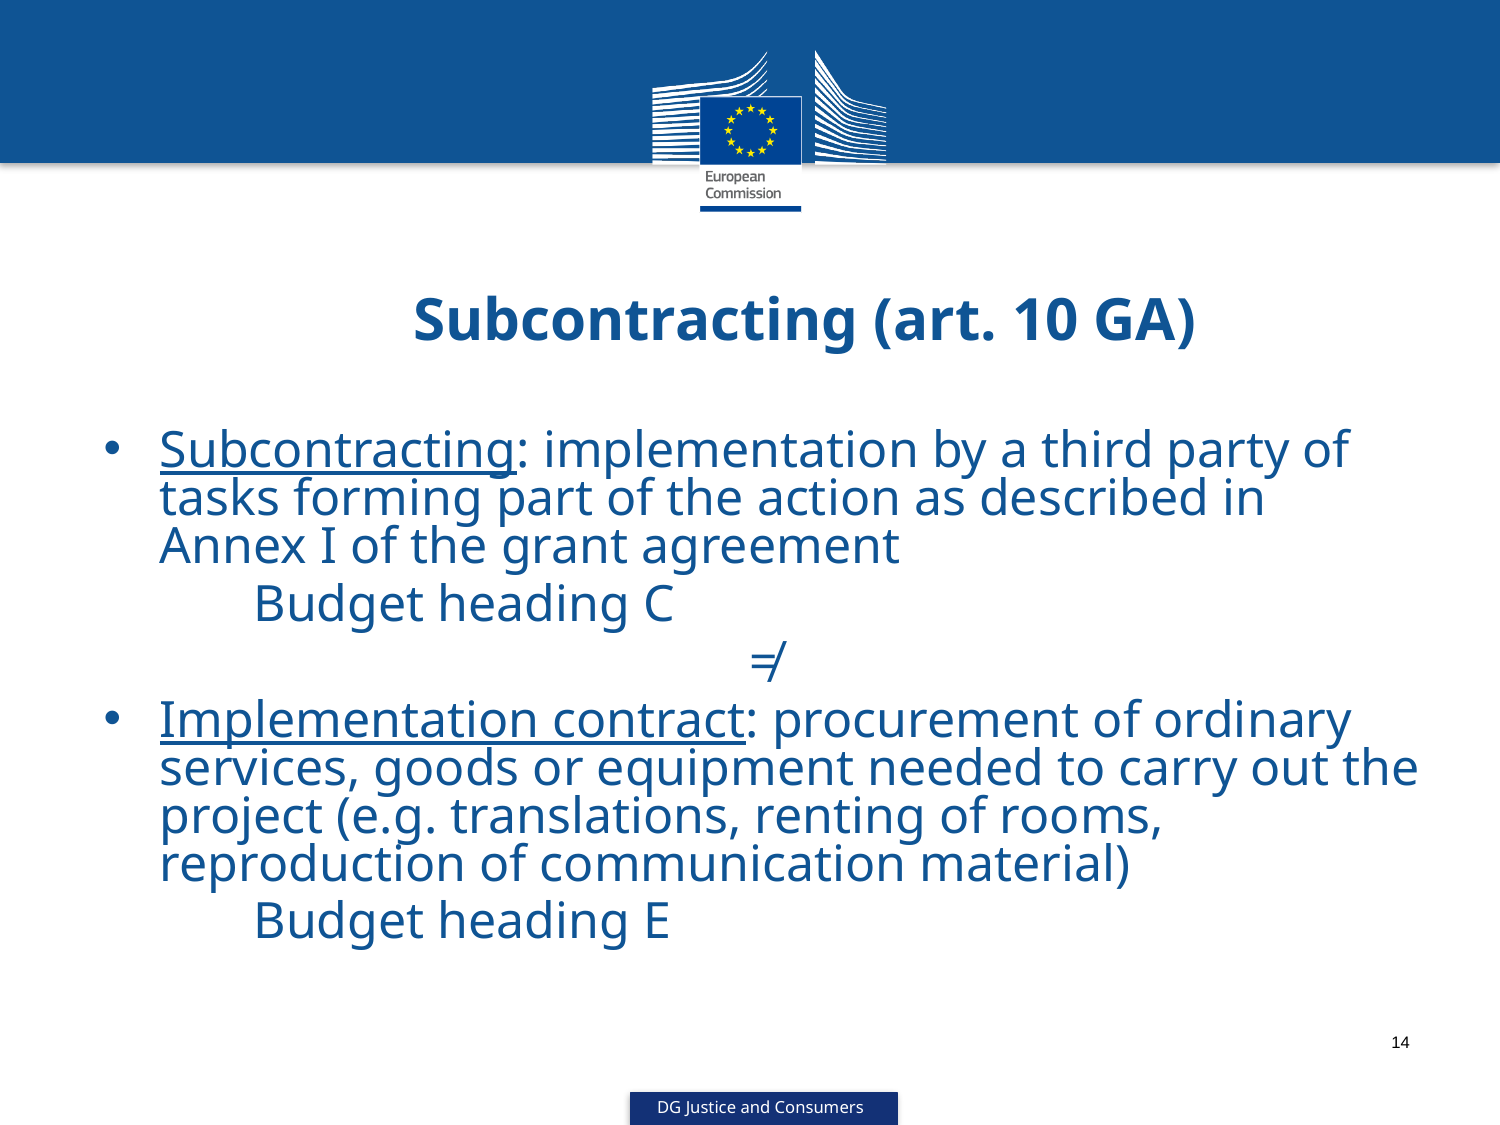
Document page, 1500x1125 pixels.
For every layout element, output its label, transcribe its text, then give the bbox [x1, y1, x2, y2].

title Subcontracting (art. 10 GA) [100, 204, 1451, 359]
list Subcontracting: implementation by a third party of tasks forming part of the action as described in Annex I of the grant agreement Budget heading C ≠ Implementation contract: procurement of ordinary services, goods or equipment needed to carry out the project (e.g. translations, renting of rooms, reproduction of communication material) Budget heading E [88, 361, 1439, 1025]
slide_number 14 [1074, 1024, 1426, 1103]
